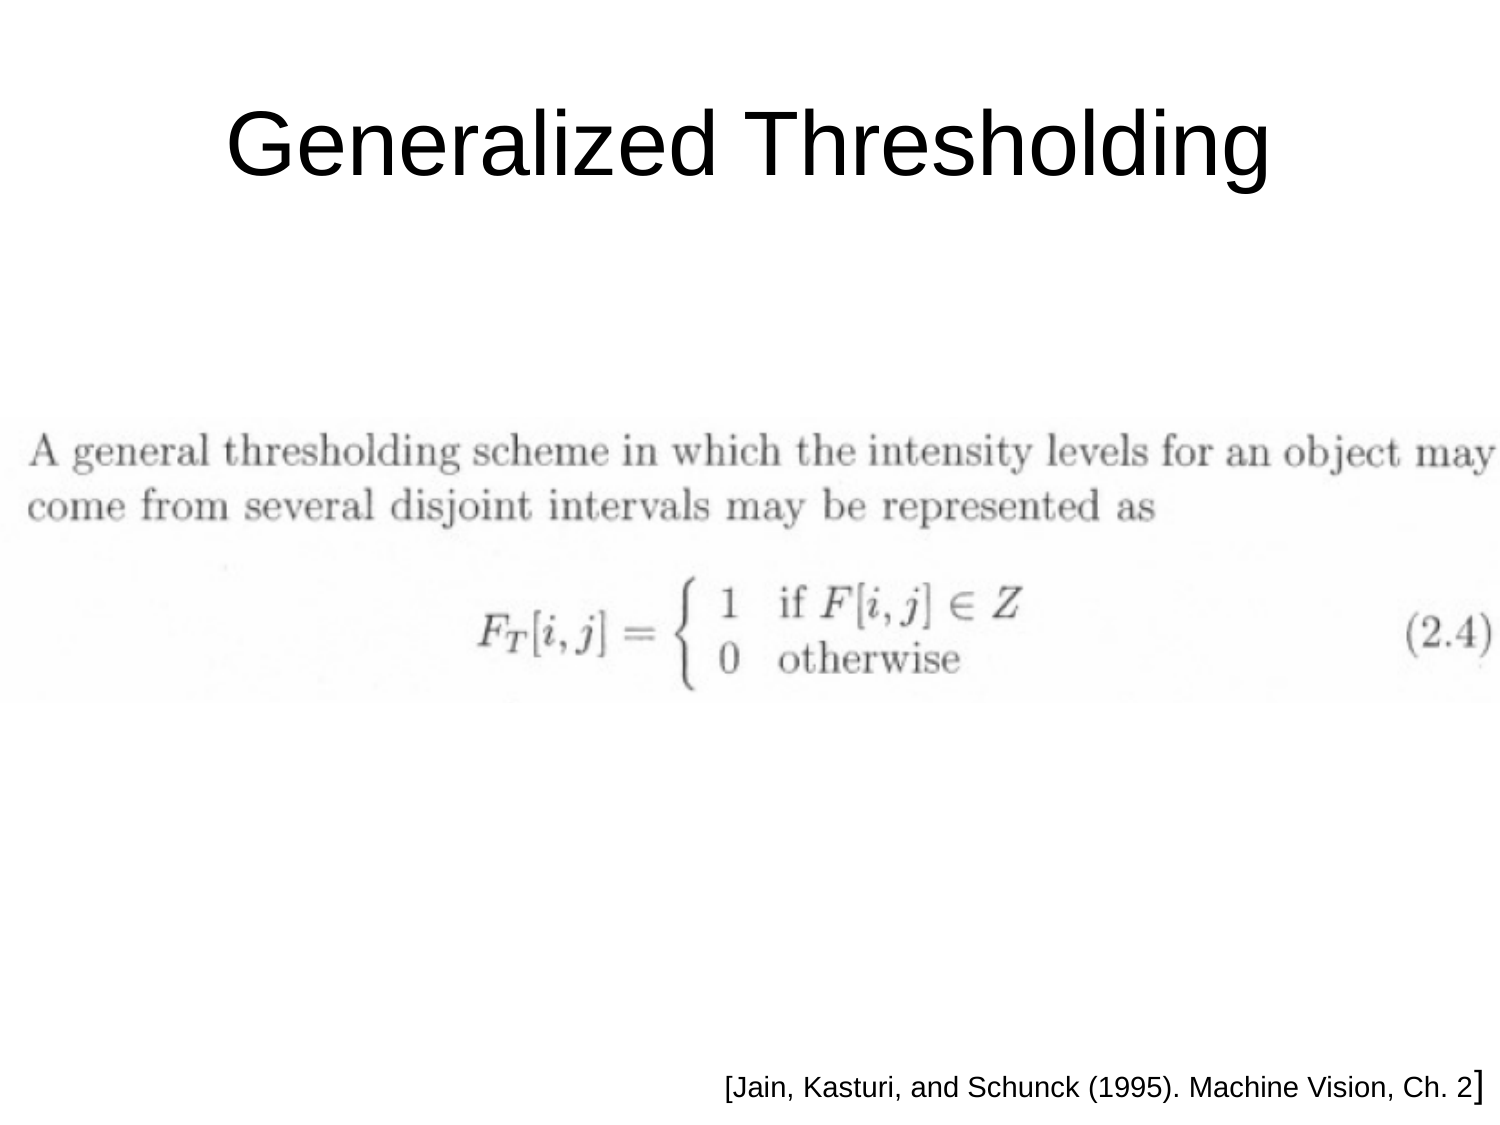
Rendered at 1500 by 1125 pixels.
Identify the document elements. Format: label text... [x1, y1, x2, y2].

picture [0, 417, 1500, 703]
title Generalized Thresholding [75, 45, 1425, 233]
text_box [Jain, Kasturi, and Schunck (1995). Machine Vision, Ch. 2] [709, 1052, 1500, 1113]
